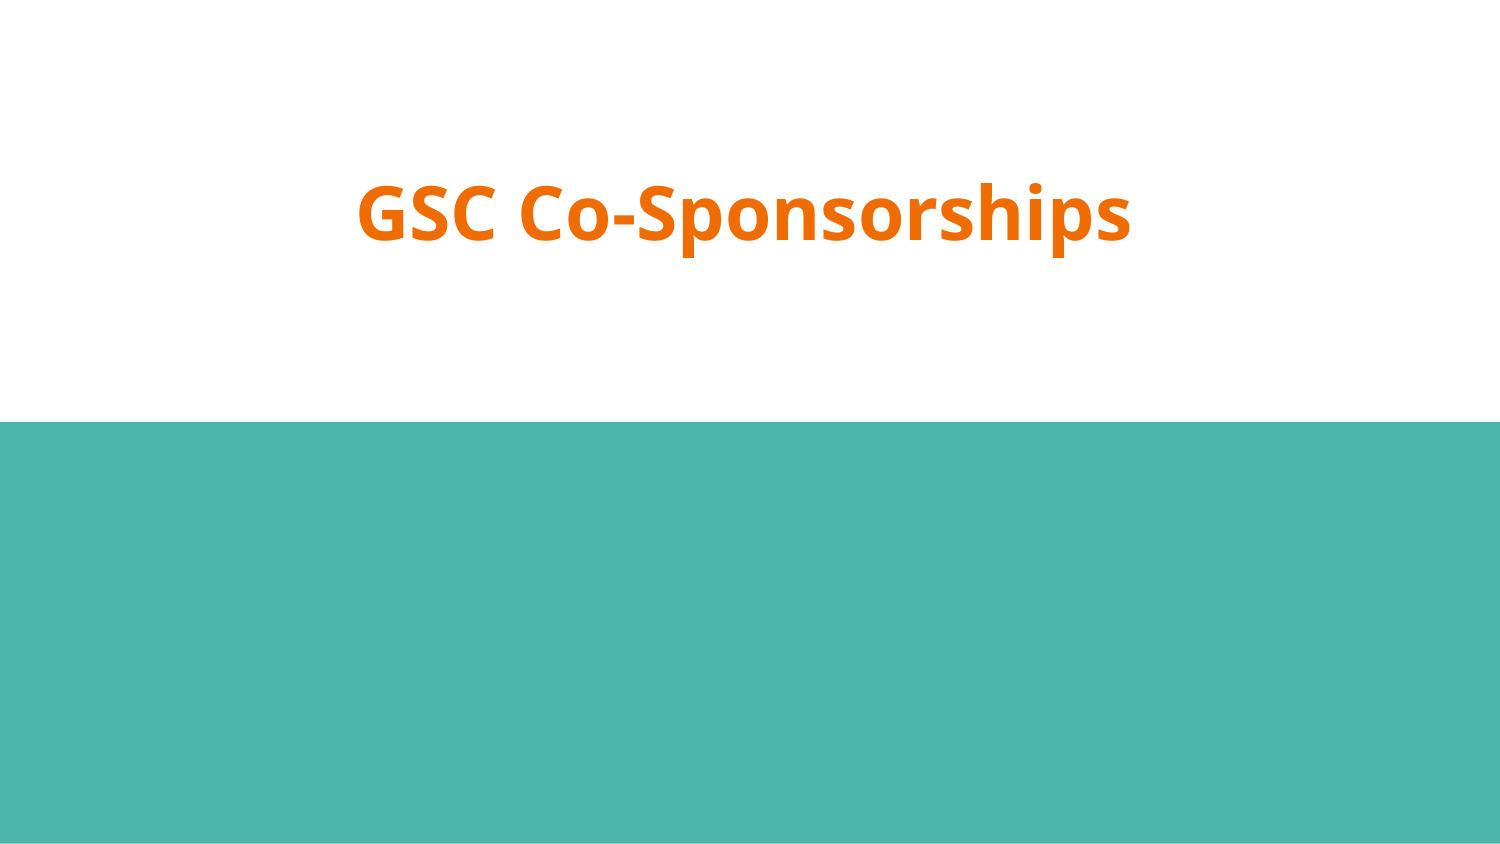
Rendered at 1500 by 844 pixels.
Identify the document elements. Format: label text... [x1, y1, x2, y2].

title GSC Co-Sponsorships [51, 133, 1458, 289]
